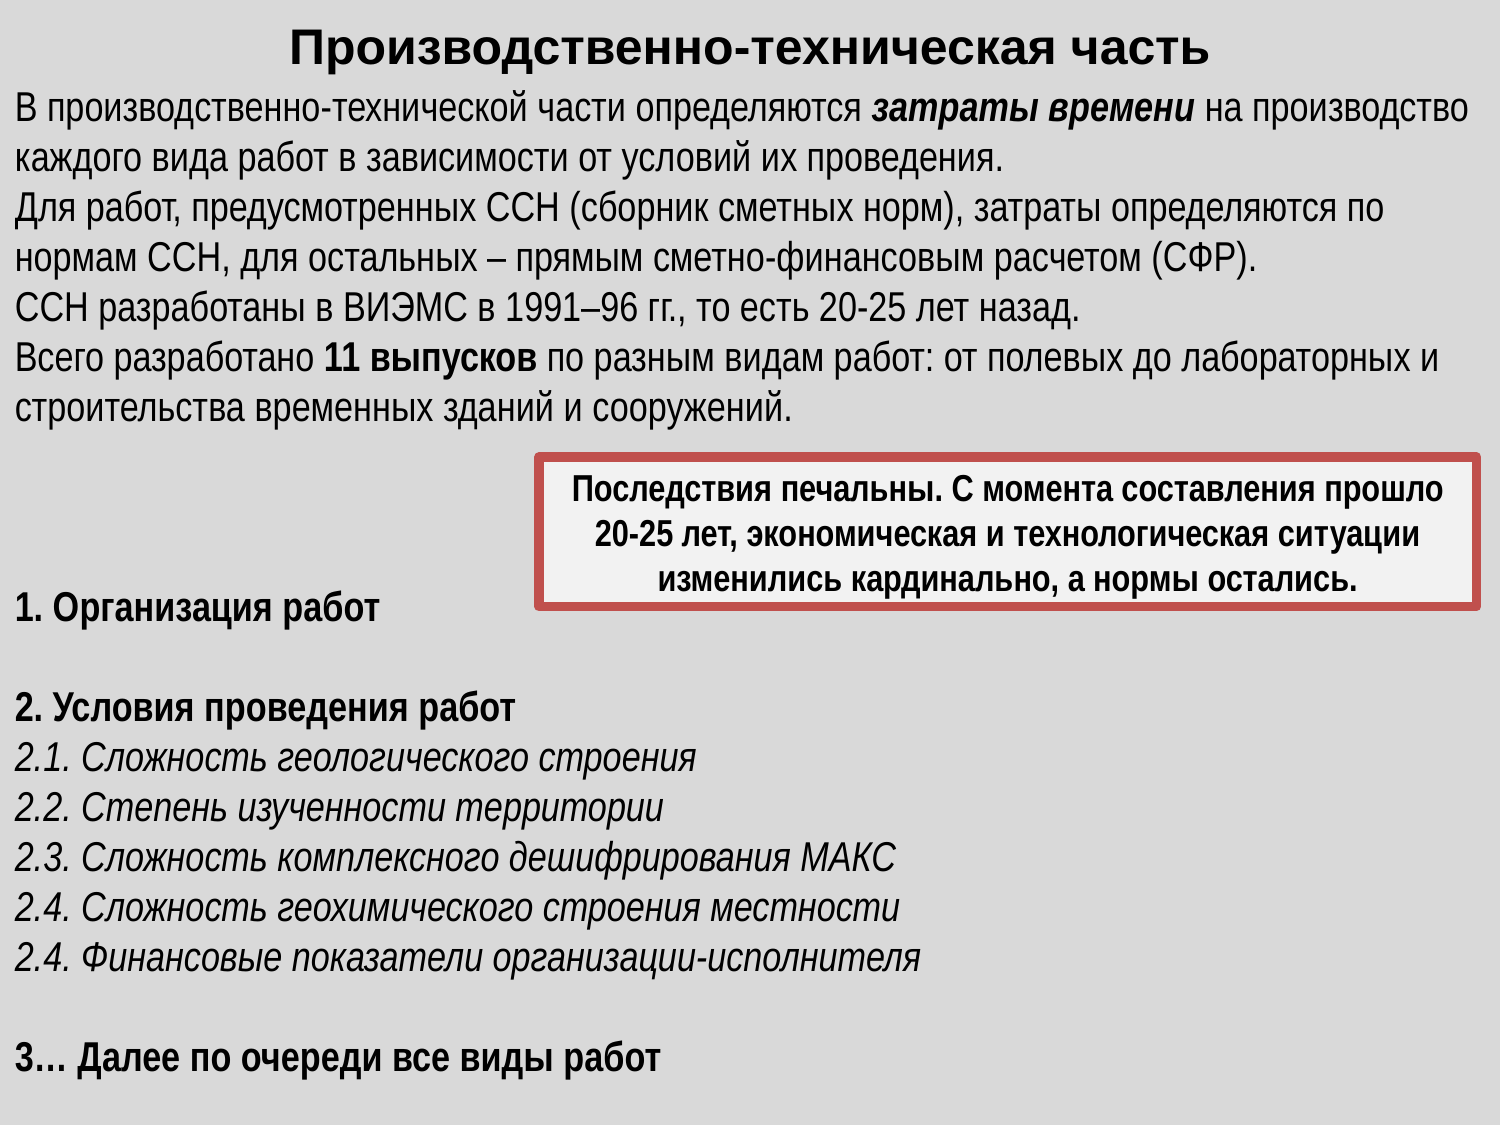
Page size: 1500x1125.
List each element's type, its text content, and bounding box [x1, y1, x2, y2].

text_box Последствия печальны. С момента составления прошло 20-25 лет, экономическая и технологическая ситуации изменились кардинально, а нормы остались. [539, 456, 1477, 607]
text_box Производственно-техническая часть [0, 7, 1500, 72]
text_box В производственно-технической части определяются затраты времени на производство каждого вида работ в зависимости от условий их проведения. Для работ, предусмотренных ССН (сборник сметных норм), затраты определяются по нормам ССН, для остальных – прямым сметно-финансовым расчетом (СФР). ССН разработаны в ВИЭМС в 1991–96 гг., то есть 20-25 лет назад. Всего разработано 11 выпусков по разным видам работ: от полевых до лабораторных и строительства временных зданий и сооружений. 1. Организация работ 2. Условия проведения работ 2.1. Сложность геологического строения 2.2. Степень изученности территории 2.3. Сложность комплексного дешифрирования МАКС 2.4. Сложность геохимического строения местности 2.4. Финансовые показатели организации-исполнителя 3… Далее по очереди все виды работ [0, 72, 1500, 1088]
